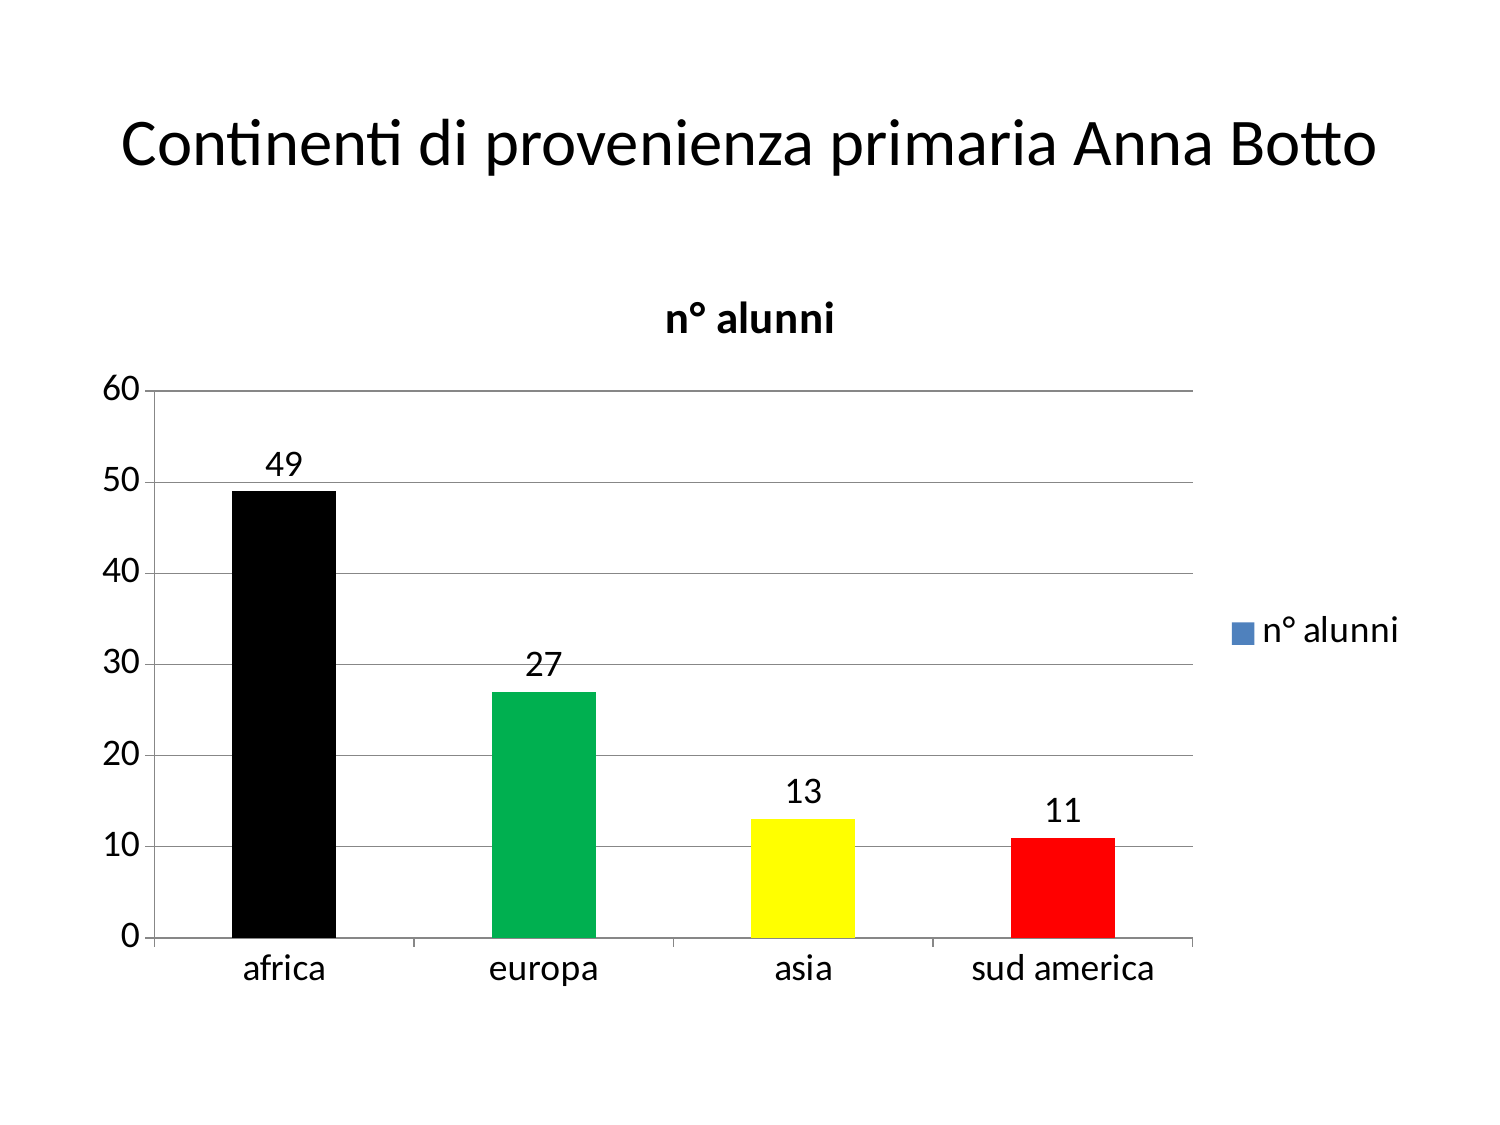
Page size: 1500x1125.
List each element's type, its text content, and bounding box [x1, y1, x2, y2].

title Continenti di provenienza primaria Anna Botto [75, 45, 1425, 233]
chart [74, 262, 1426, 1006]
